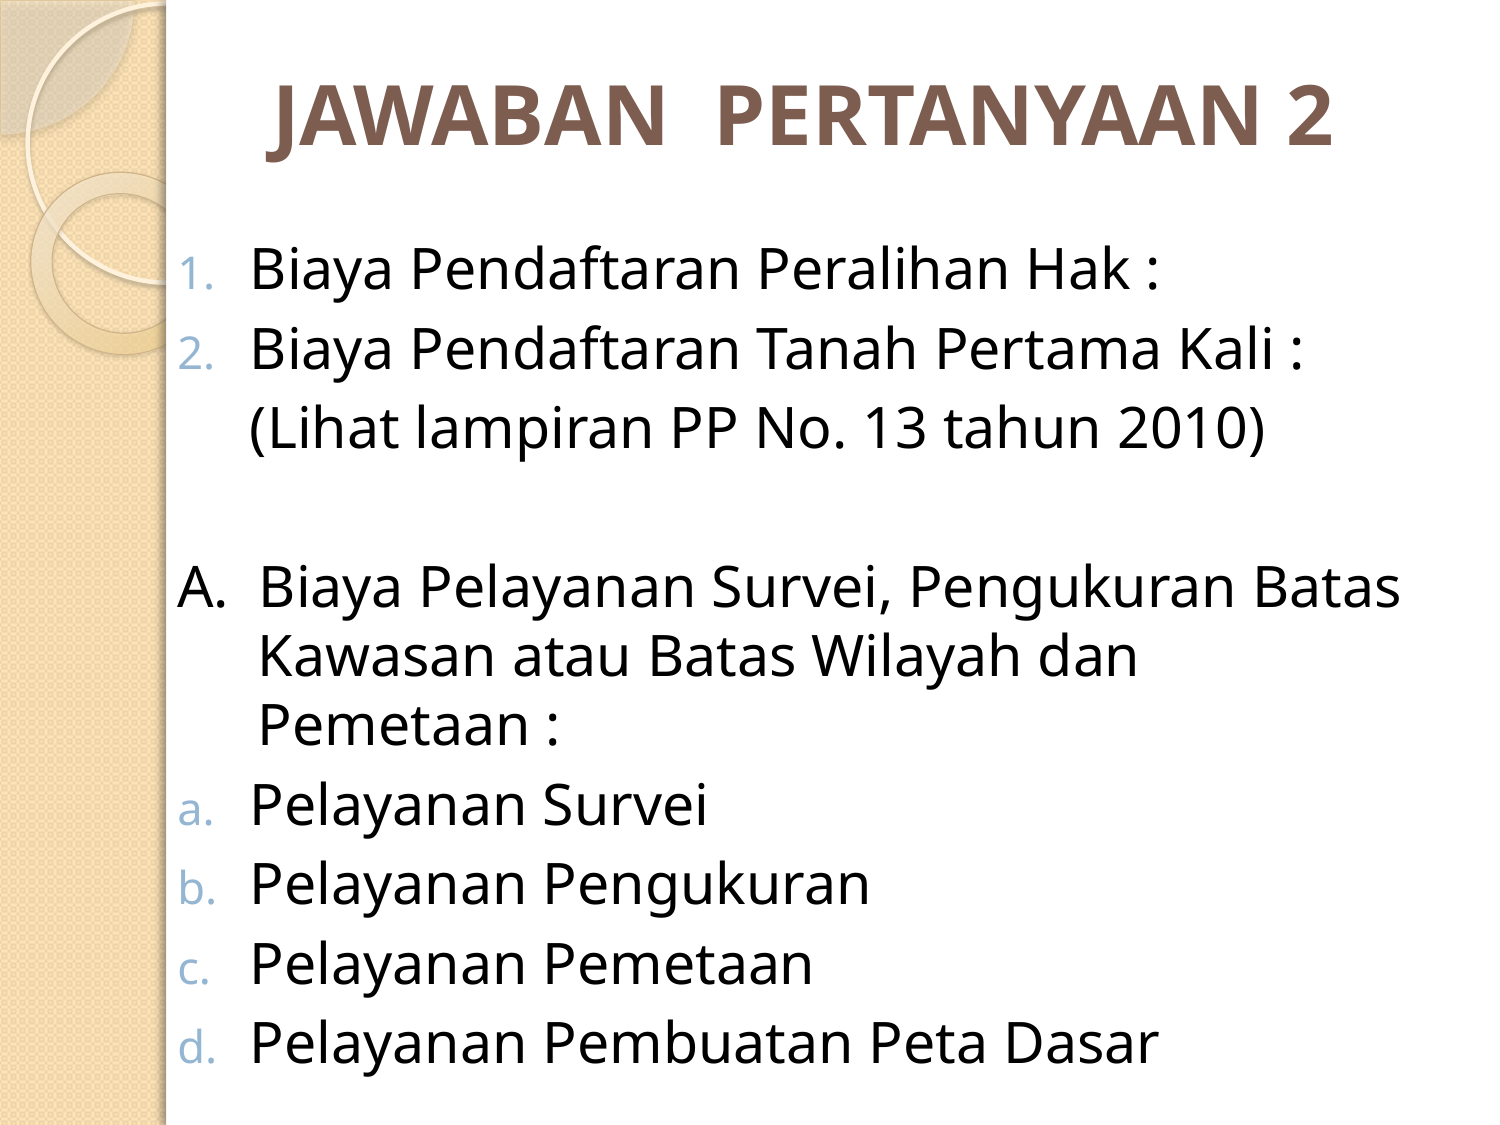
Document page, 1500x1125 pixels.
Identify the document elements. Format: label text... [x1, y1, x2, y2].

title JAWABAN PERTANYAAN 2 [162, 50, 1466, 175]
list Biaya Pendaftaran Peralihan Hak : Biaya Pendaftaran Tanah Pertama Kali : (Lihat lampiran PP No. 13 tahun 2010) A. Biaya Pelayanan Survei, Pengukuran Batas Kawasan atau Batas Wilayah dan Pemetaan : Pelayanan Survei Pelayanan Pengukuran Pelayanan Pemetaan Pelayanan Pembuatan Peta Dasar [162, 224, 1466, 1088]
